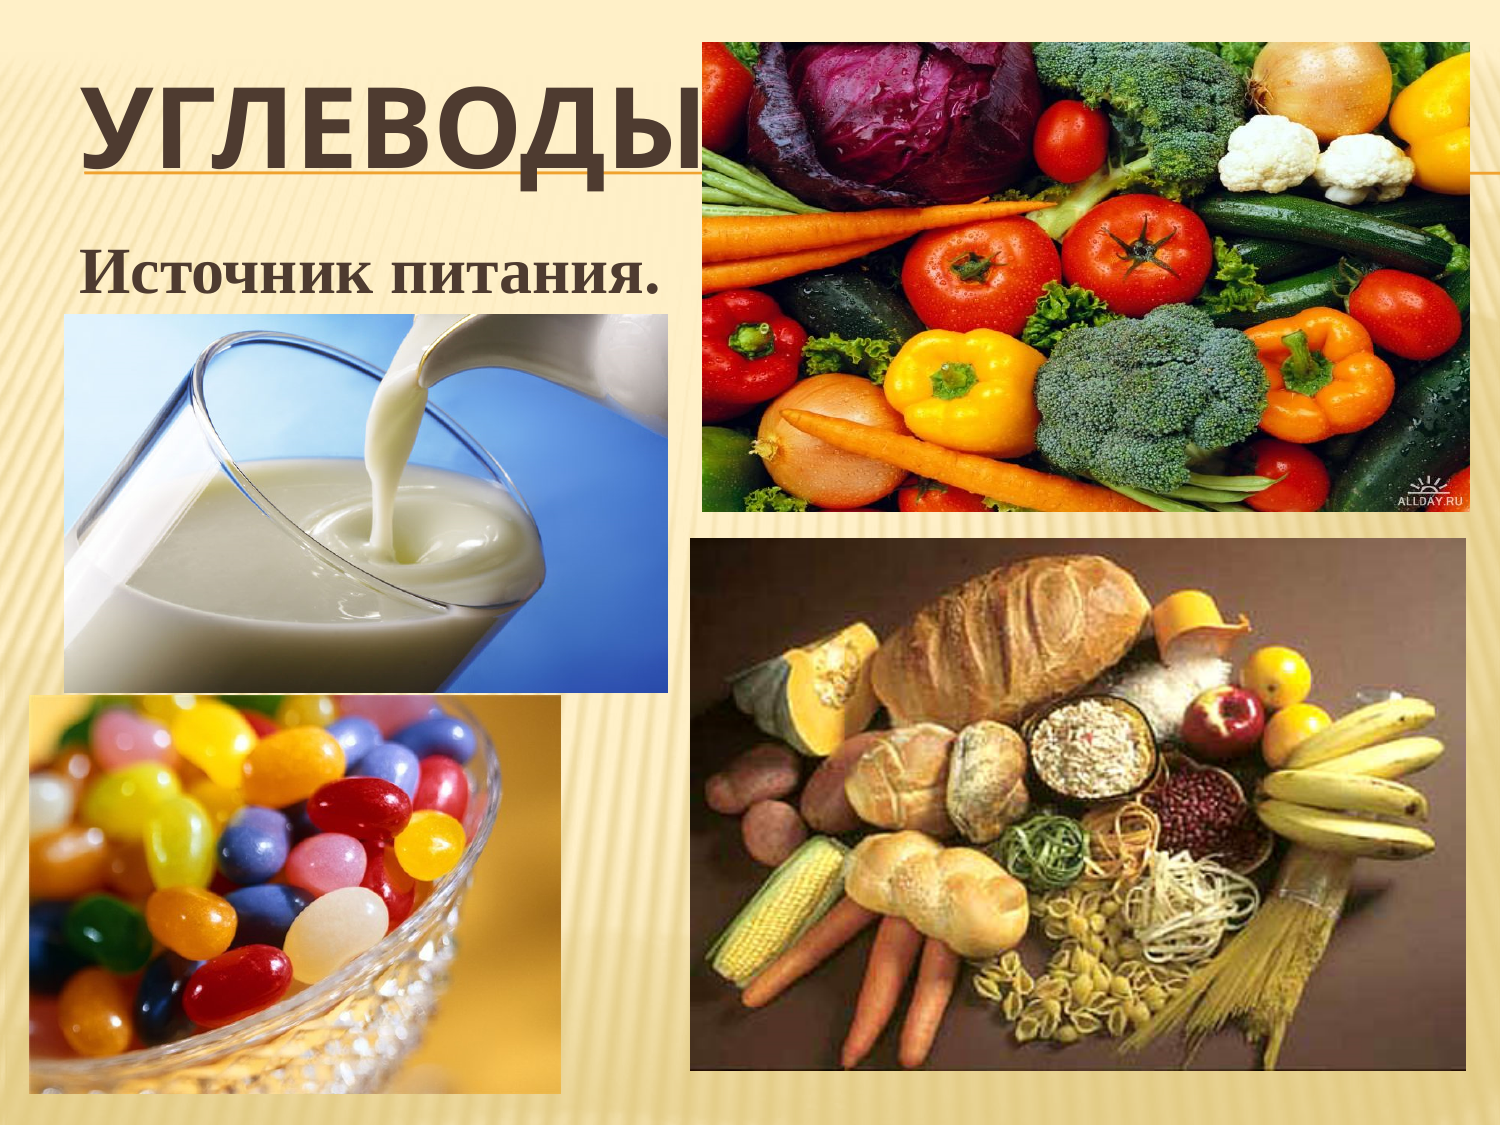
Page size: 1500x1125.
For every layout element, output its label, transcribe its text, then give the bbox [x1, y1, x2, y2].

picture [64, 314, 668, 693]
picture [29, 694, 562, 1095]
title Углеводы [64, 54, 693, 192]
picture [702, 42, 1470, 512]
list Источник питания. [64, 220, 692, 315]
picture [690, 538, 1466, 1071]
